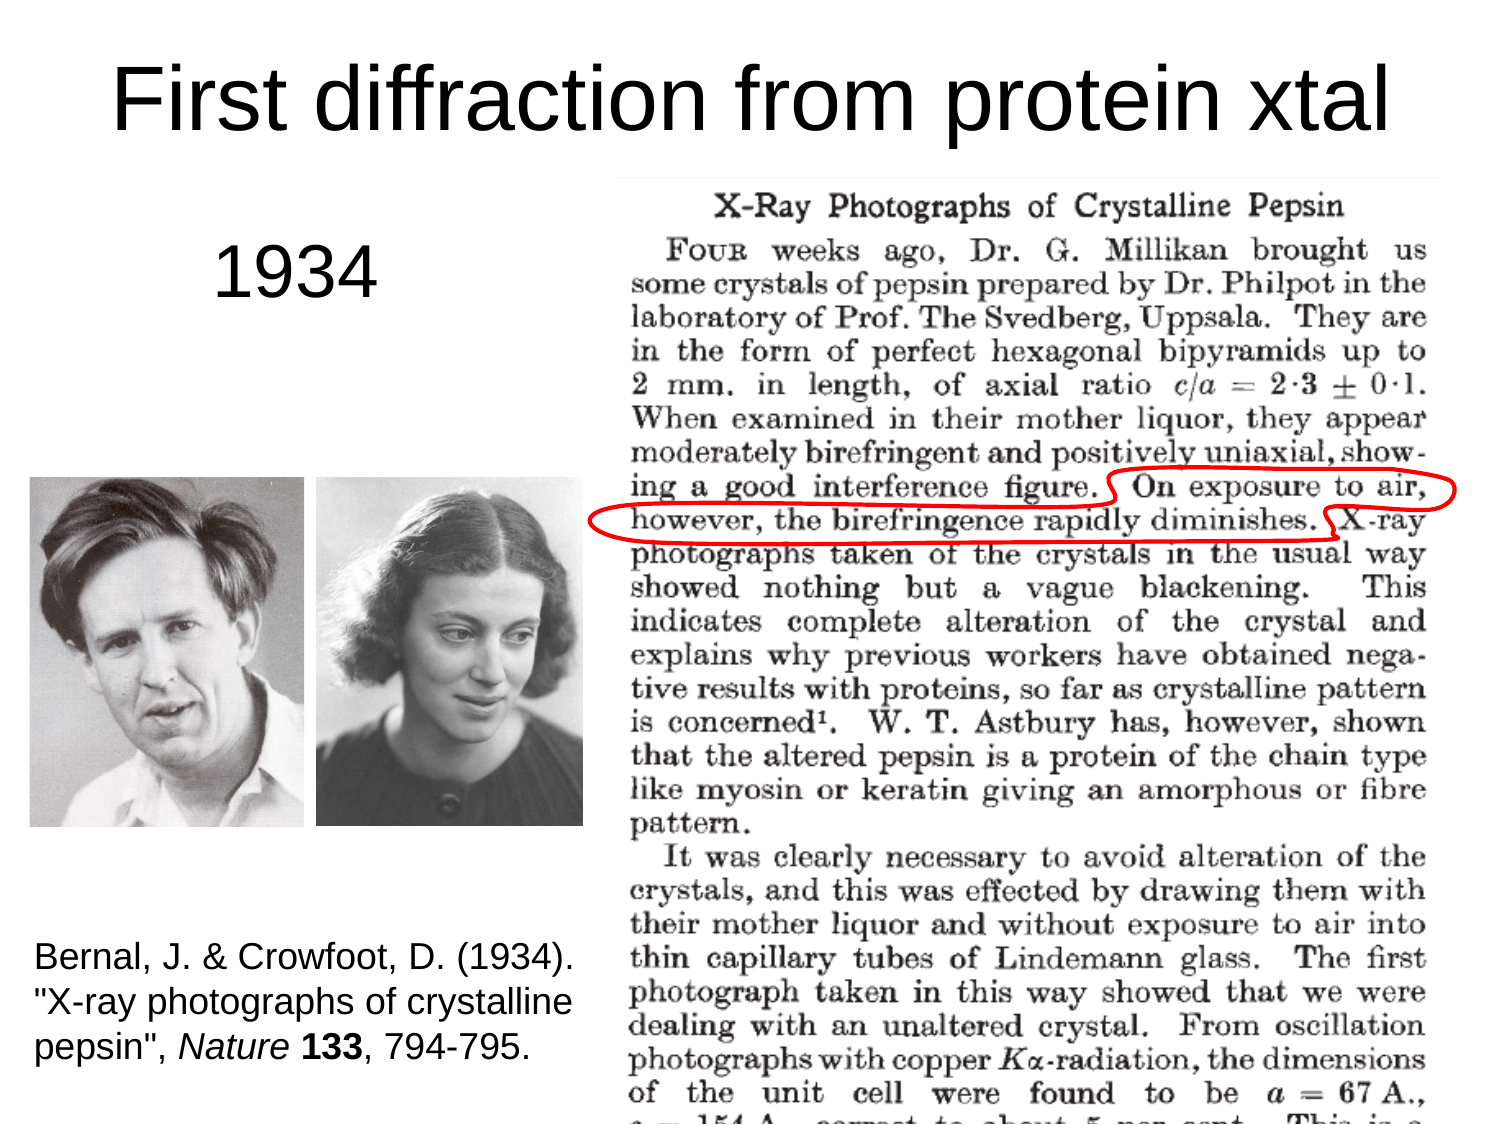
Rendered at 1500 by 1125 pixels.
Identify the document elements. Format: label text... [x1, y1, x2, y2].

picture [316, 477, 583, 826]
text_box [1445, 476, 1457, 508]
text_box [588, 505, 610, 538]
picture [29, 477, 305, 827]
text_box Bernal, J. & Crowfoot, D. (1934). "X-ray photographs of crystalline pepsin", Nature 133, 794-795. [18, 924, 594, 1075]
text_box 1934 [197, 215, 394, 321]
title First diffraction from protein xtal [77, 0, 1428, 188]
picture [615, 177, 1442, 1124]
